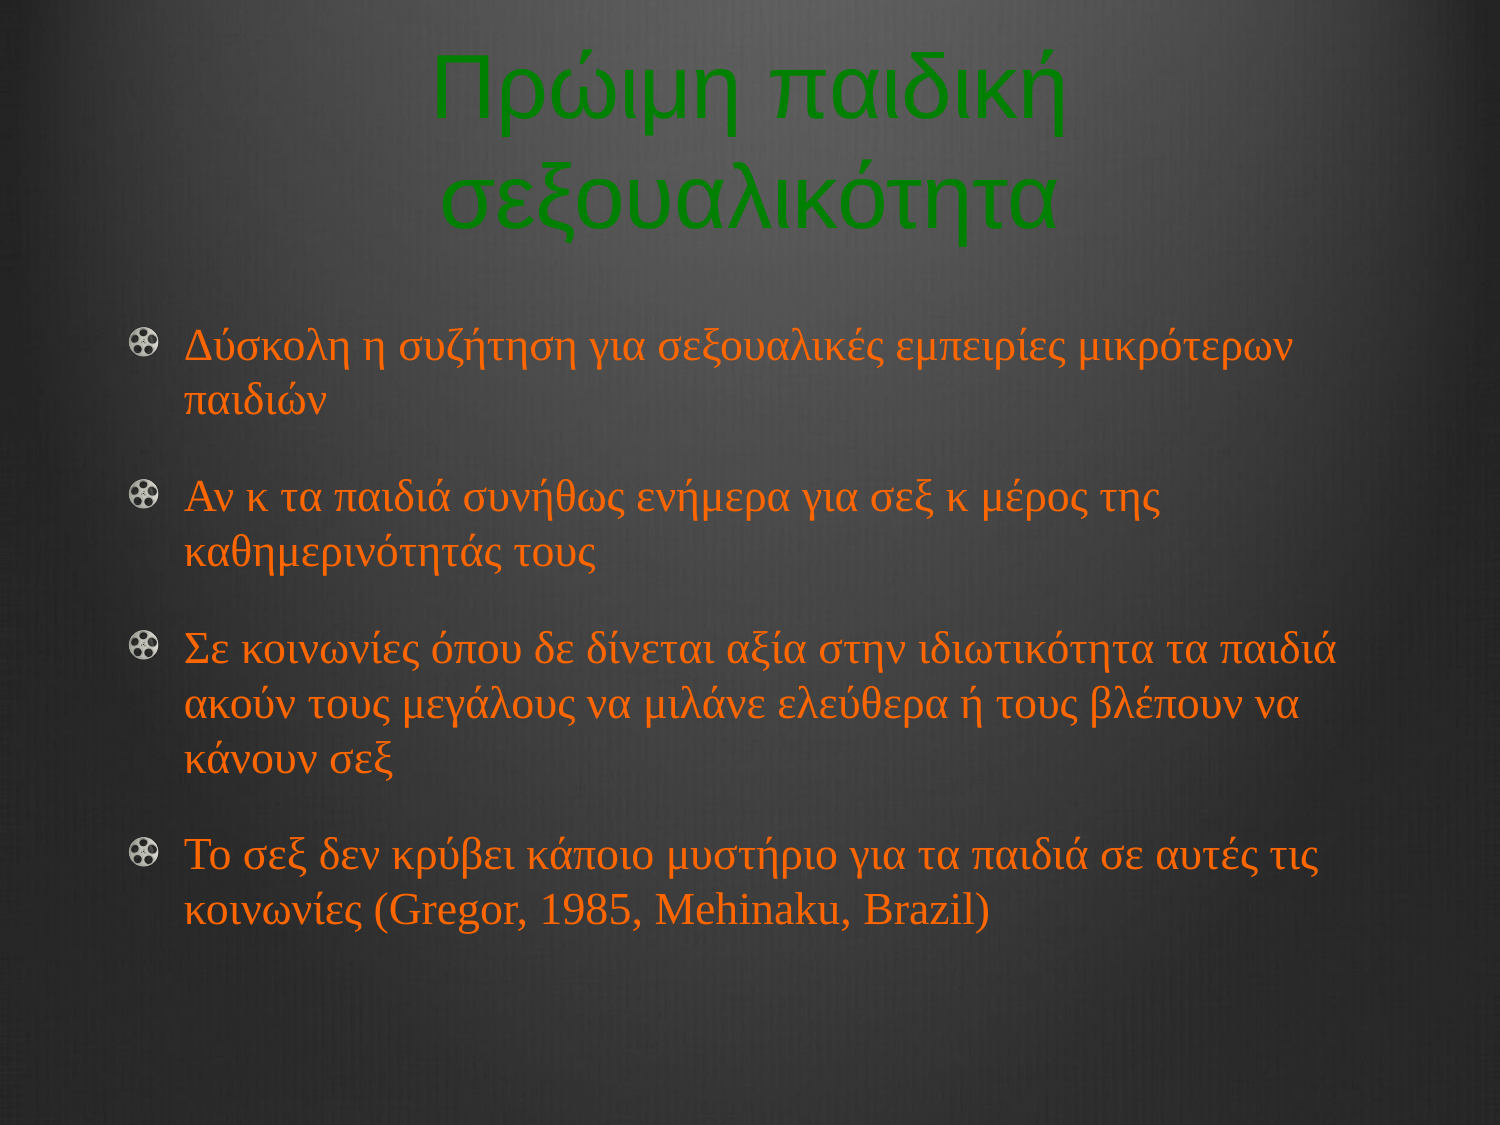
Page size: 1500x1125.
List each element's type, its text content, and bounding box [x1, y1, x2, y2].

picture [127, 835, 160, 868]
picture [127, 477, 160, 510]
picture [127, 325, 160, 358]
list Δύσκολη η συζήτηση για σεξουαλικές εμπειρίες μικρότερων παιδιών Αν κ τα παιδιά συνήθως ενήμερα για σεξ κ μέρος της καθημερινότητάς τους Σε κοινωνίες όπου δε δίνεται αξία στην ιδιωτικότητα τα παιδιά ακούν τους μεγάλους να μιλάνε ελεύθερα ή τους βλέπουν να κάνουν σεξ Το σεξ δεν κρύβει κάποιο μυστήριο για τα παιδιά σε αυτές τις κοινωνίες (Gregor, 1985, Mehinaku, Brazil) [112, 306, 1388, 1005]
picture [127, 628, 160, 661]
title Πρώιμη παιδική σεξουαλικότητα [112, 19, 1388, 255]
